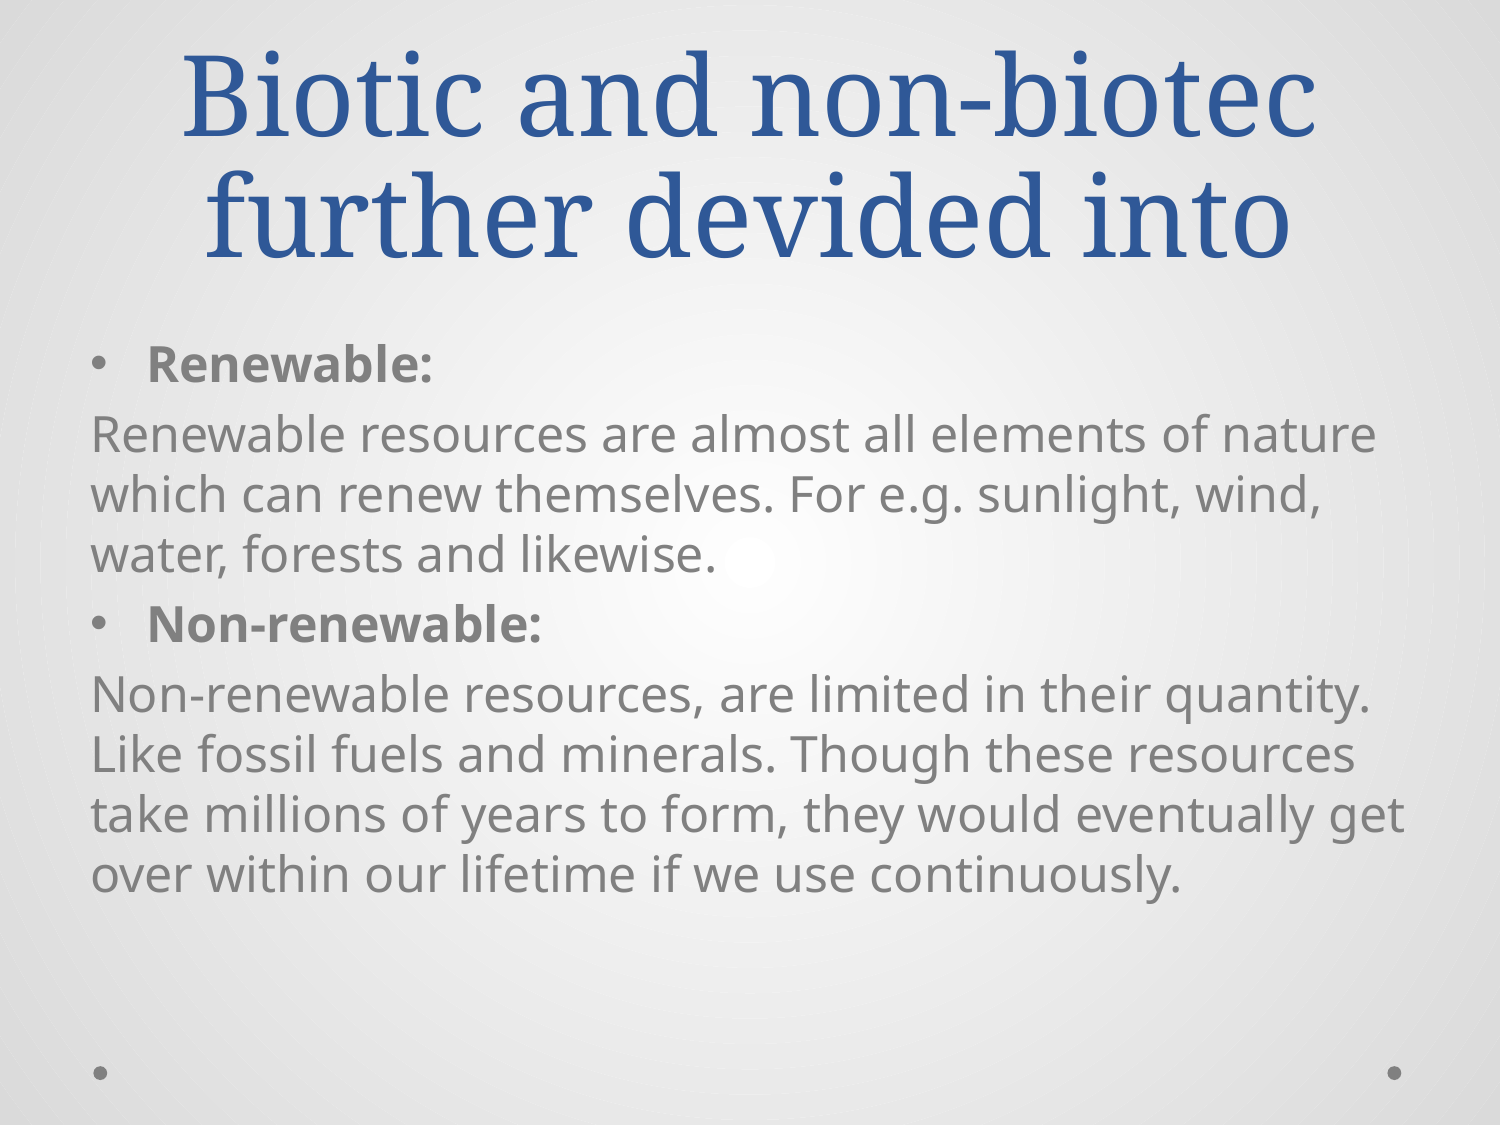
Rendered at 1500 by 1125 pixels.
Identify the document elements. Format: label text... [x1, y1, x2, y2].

list Renewable: Renewable resources are almost all elements of nature which can renew themselves. For e.g. sunlight, wind, water, forests and likewise. Non-renewable: Non-renewable resources, are limited in their quantity. Like fossil fuels and minerals. Though these resources take millions of years to form, they would eventually get over within our lifetime if we use continuously. [75, 324, 1425, 975]
title Biotic and non-biotec further devided into [75, 24, 1425, 288]
